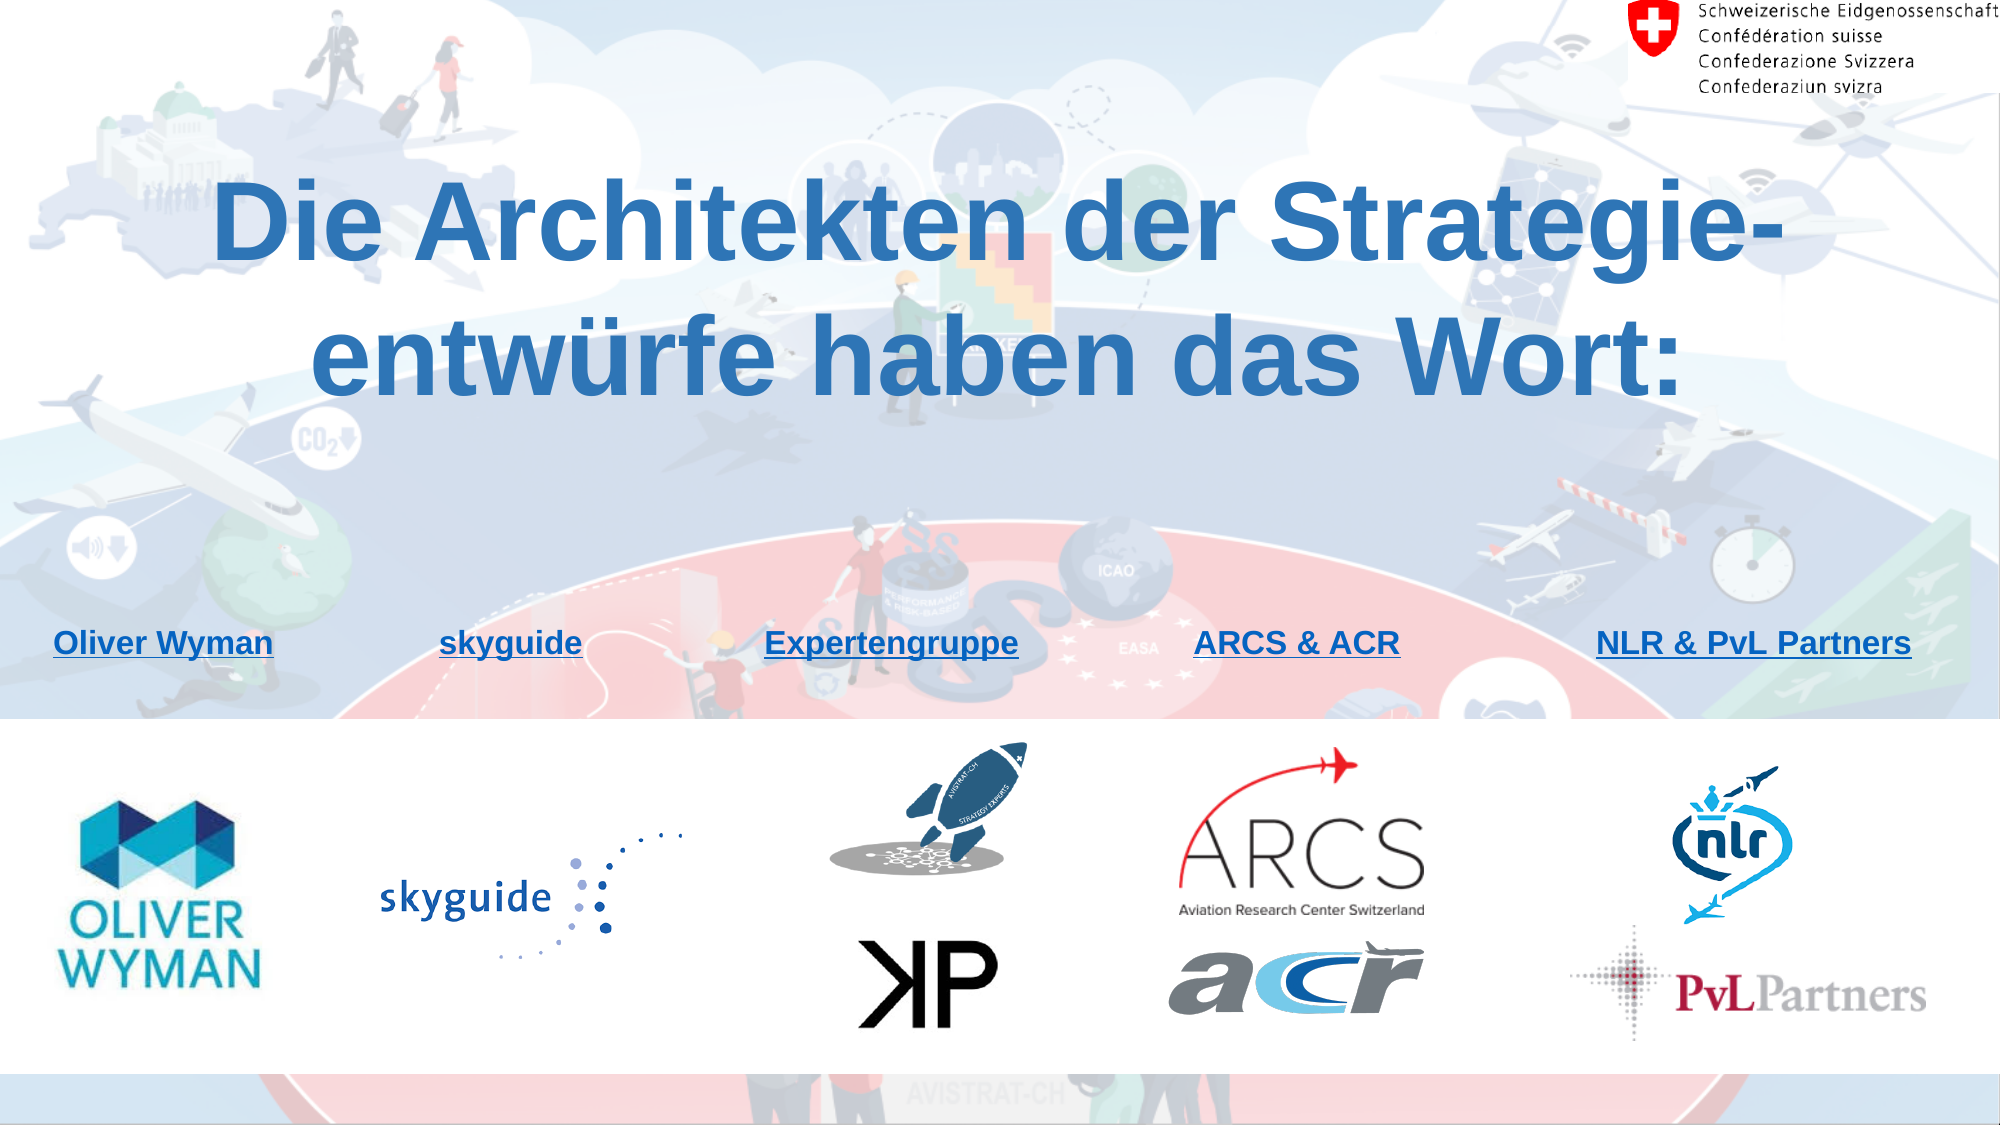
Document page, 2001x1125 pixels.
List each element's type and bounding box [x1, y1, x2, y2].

text_box [0, 720, 738, 1073]
text_box [1077, 720, 2000, 1073]
picture [0, 0, 2000, 1125]
